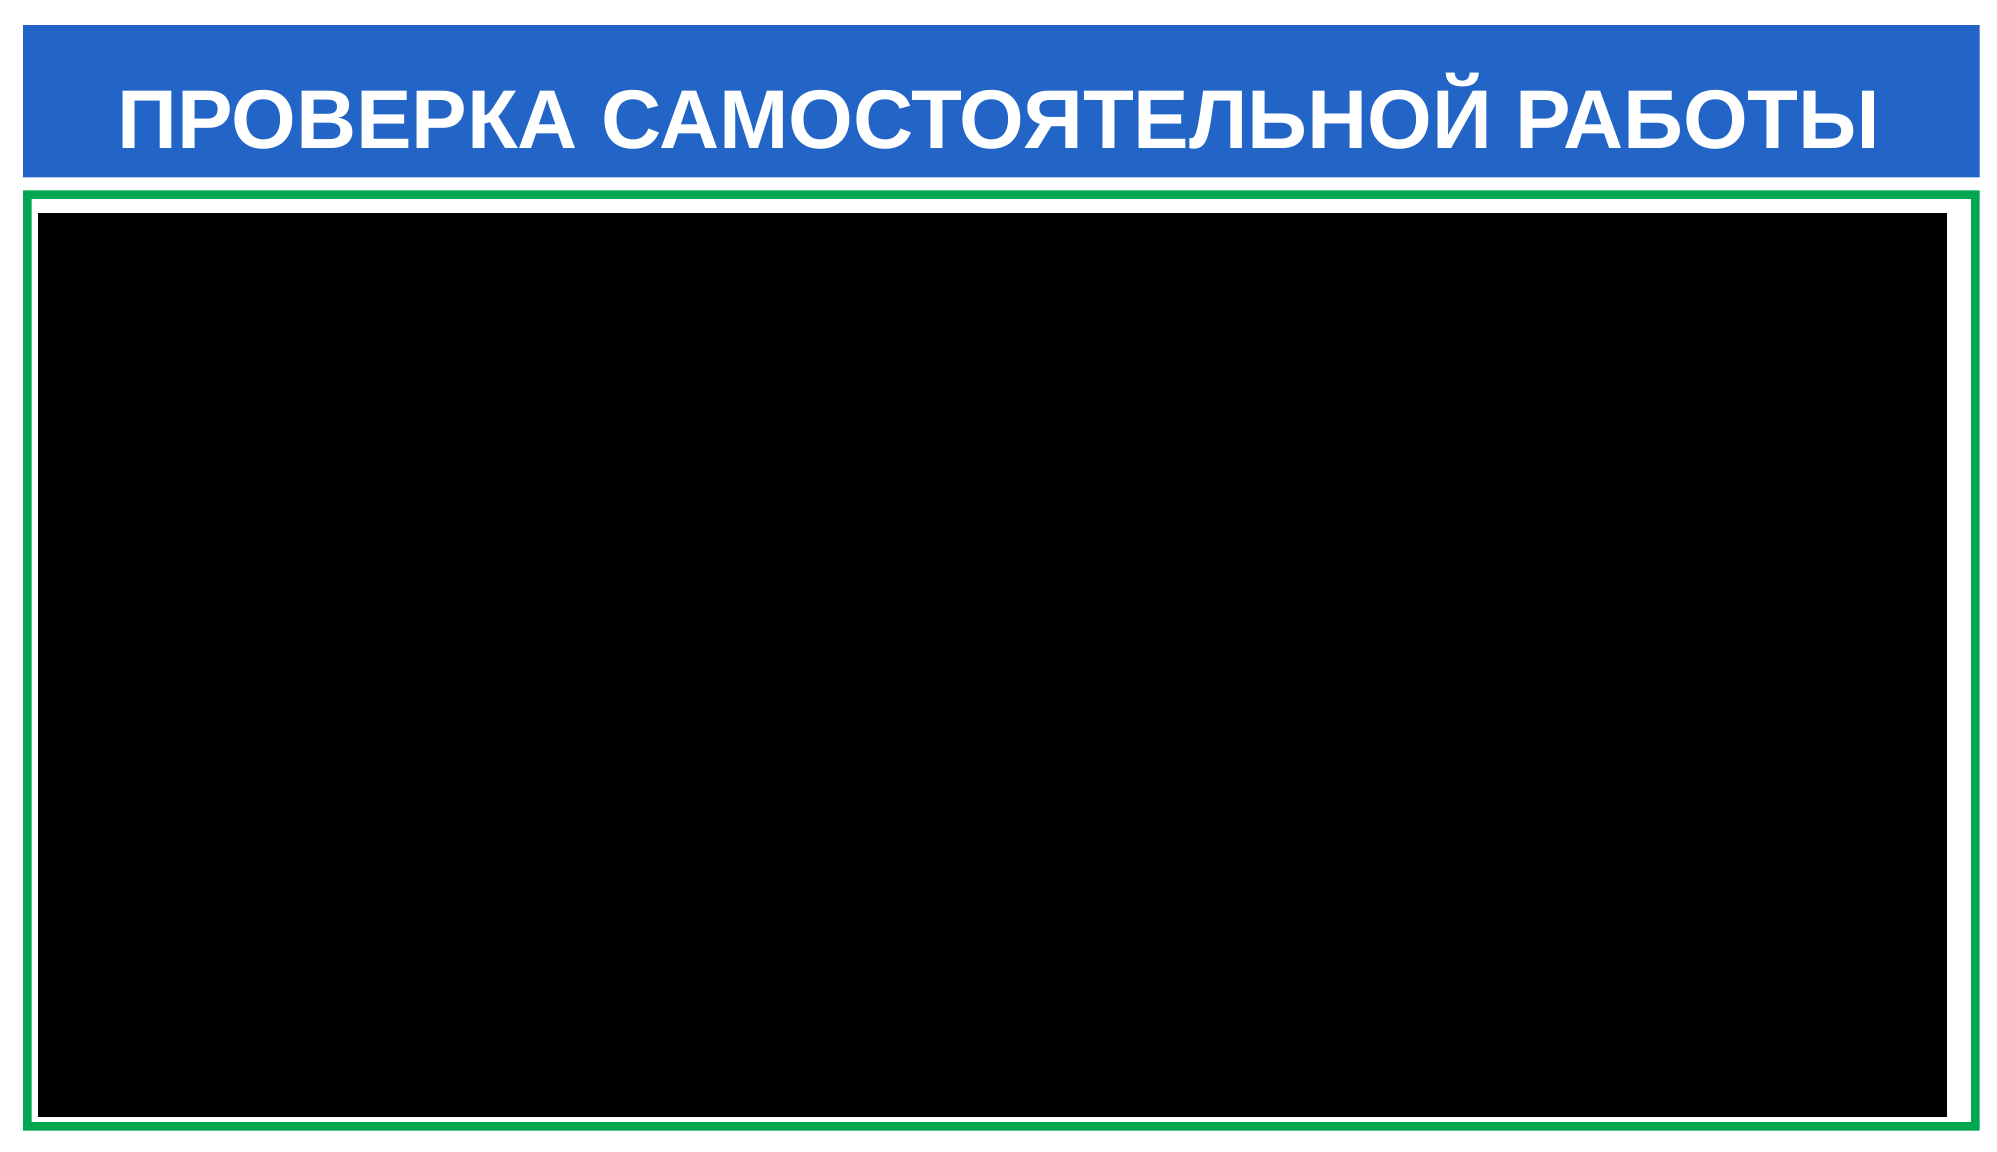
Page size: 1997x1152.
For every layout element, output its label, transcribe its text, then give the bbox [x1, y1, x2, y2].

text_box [36, 212, 1948, 1119]
text_box ПРОВЕРКА САМОСТОЯТЕЛЬНОЙ РАБОТЫ [13, 58, 1985, 165]
